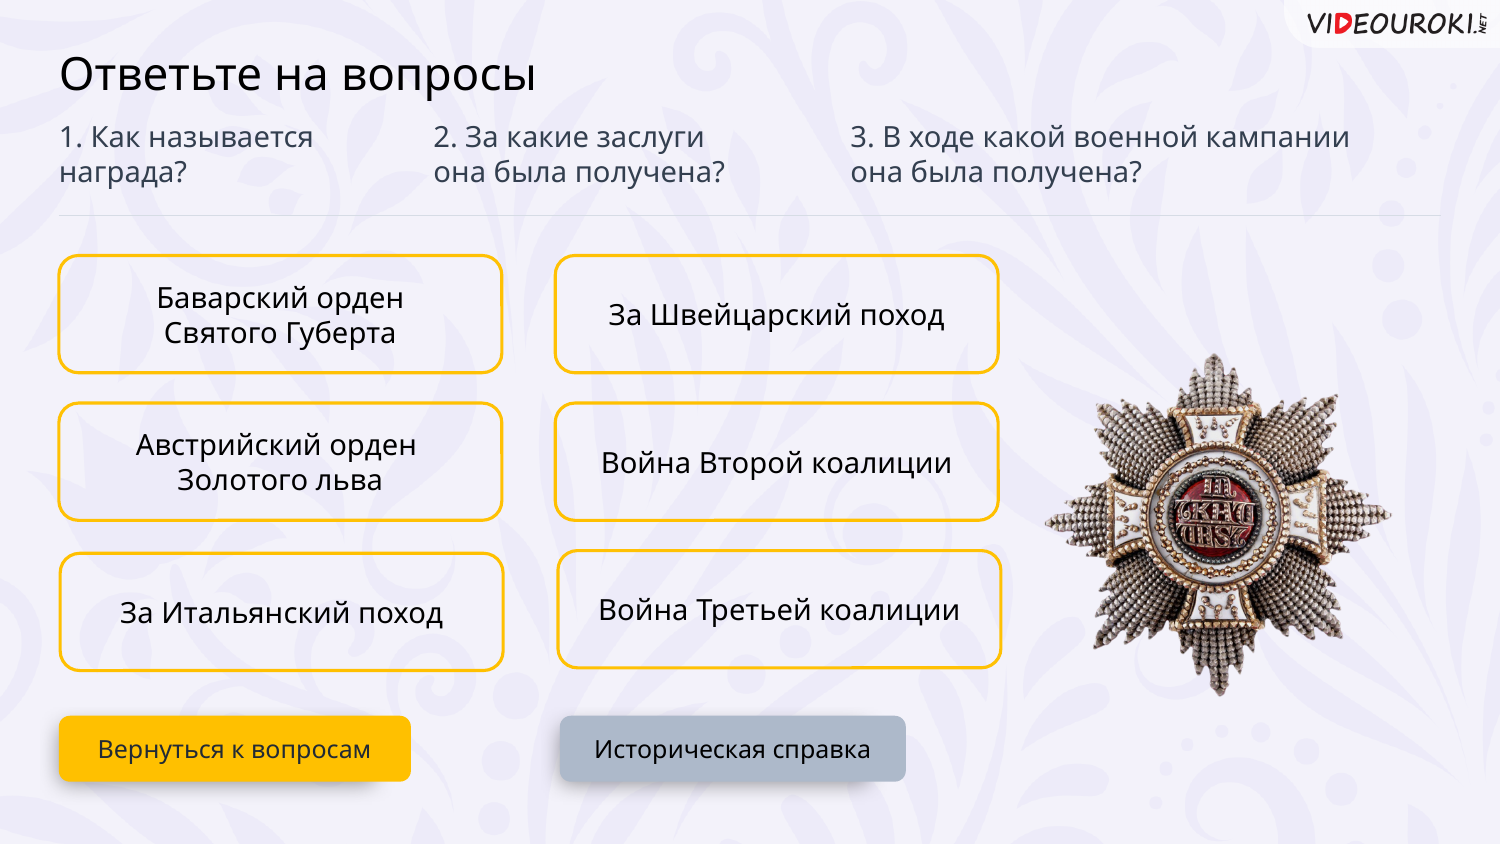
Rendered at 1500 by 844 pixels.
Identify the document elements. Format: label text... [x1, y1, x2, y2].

text_box Австрийский орден Золотого льва [57, 402, 503, 522]
picture [0, 0, 1500, 844]
text_box Ответьте на вопросы [58, 44, 721, 100]
text_box За Швейцарский поход [554, 254, 1000, 374]
text_box Война Второй коалиции [554, 402, 973, 522]
text_box Историческая справка [558, 714, 907, 783]
text_box Вернуться к вопросам [57, 714, 412, 783]
text_box За Итальянский поход [59, 552, 505, 672]
text_box Баварский орден Святого Губерта [57, 254, 503, 374]
text_box Война Третьей коалиции [556, 549, 973, 669]
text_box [58, 118, 1442, 189]
